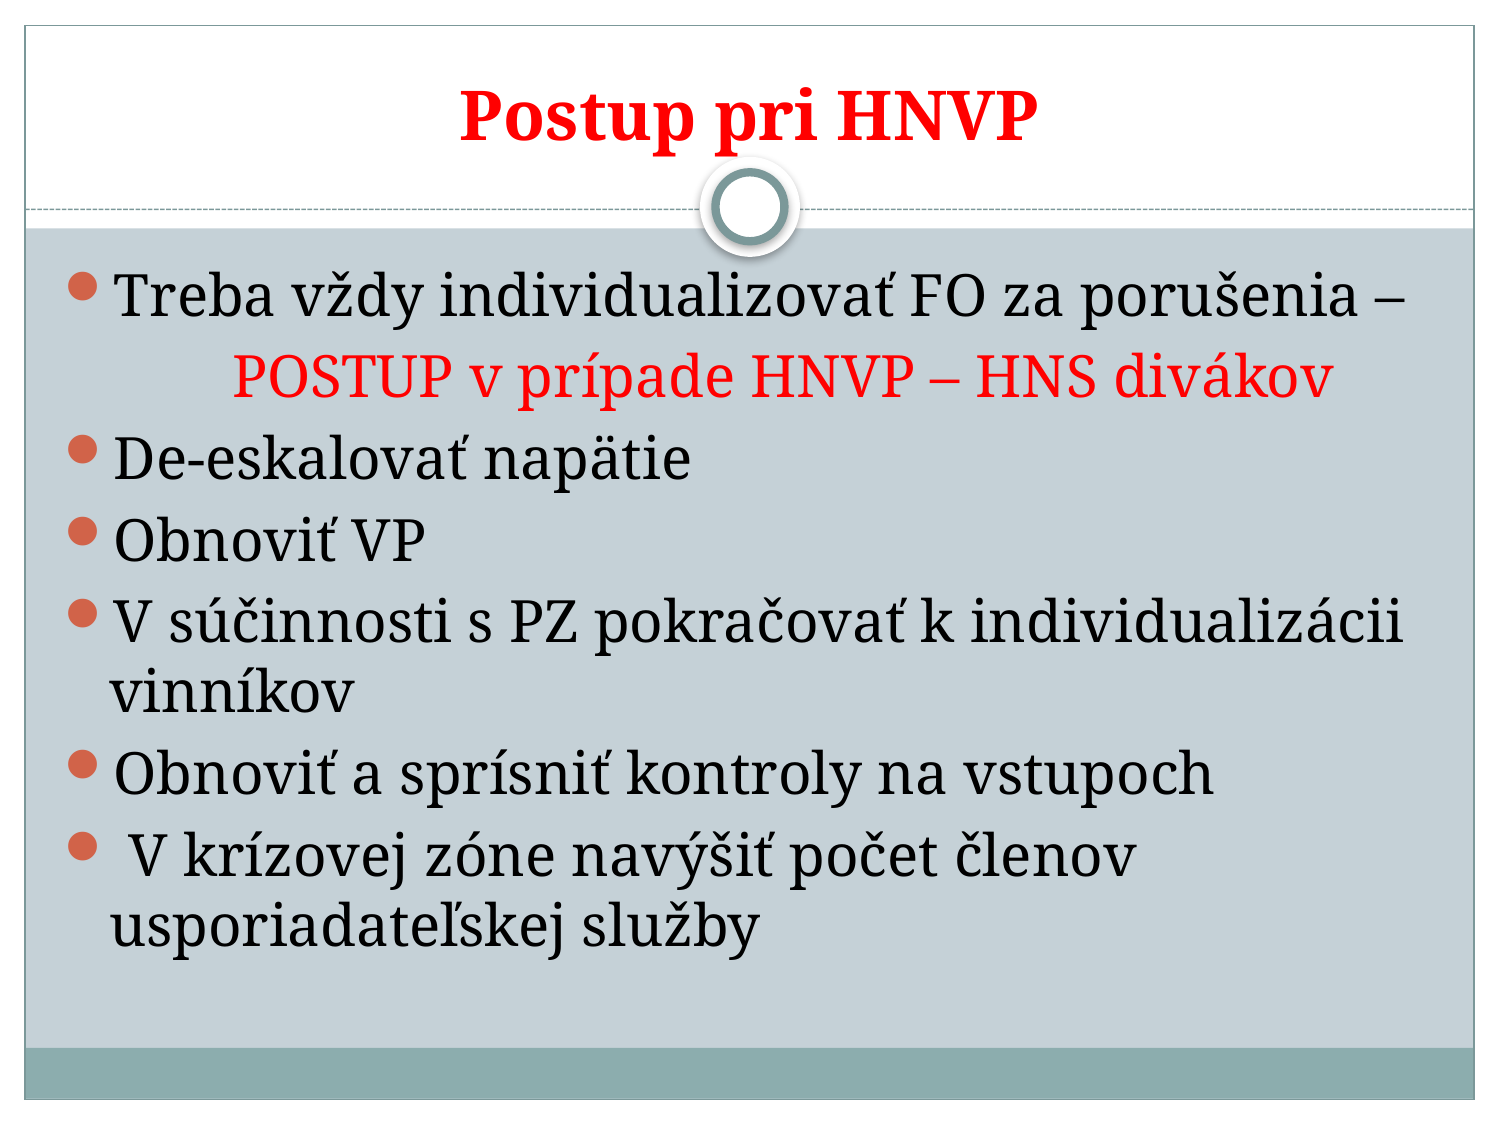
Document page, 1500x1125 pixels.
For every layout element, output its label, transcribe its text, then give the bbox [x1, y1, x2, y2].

title Postup pri HNVP [49, 37, 1450, 162]
list Treba vždy individualizovať FO za porušenia – POSTUP v prípade HNVP – HNS divákov De-eskalovať napätie Obnoviť VP V súčinnosti s PZ pokračovať k individualizácii vinníkov Obnoviť a sprísniť kontroly na vstupoch V krízovej zóne navýšiť počet členov usporiadateľskej služby [49, 250, 1445, 1001]
